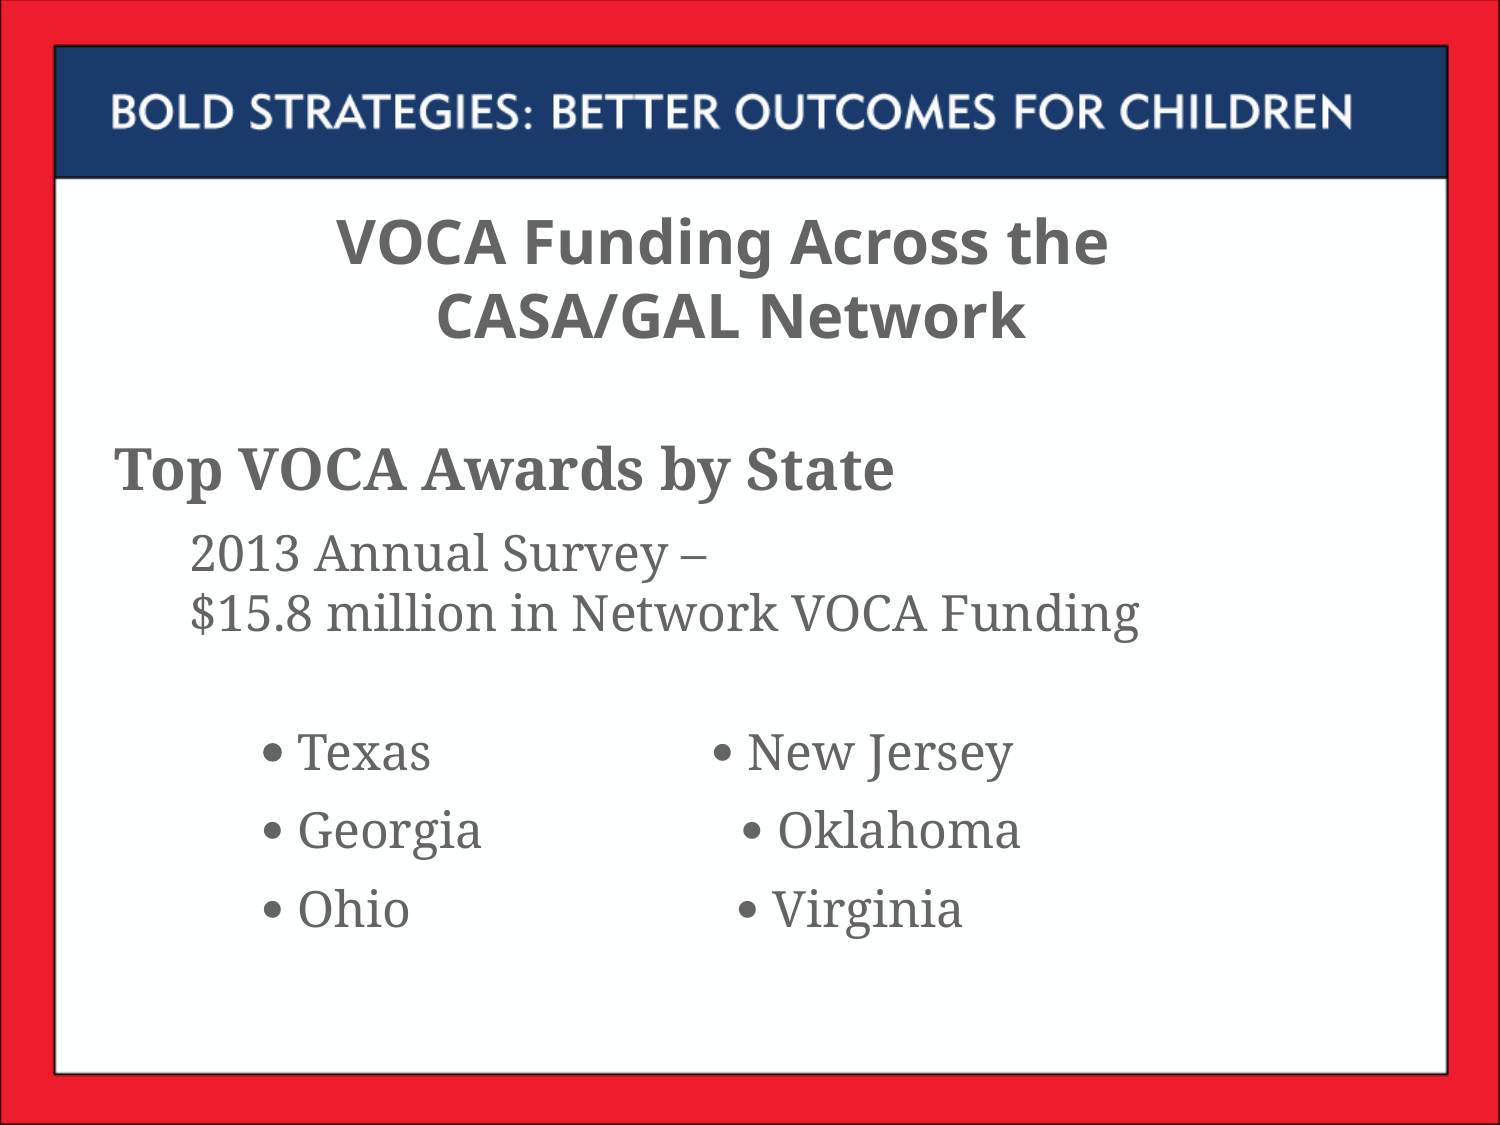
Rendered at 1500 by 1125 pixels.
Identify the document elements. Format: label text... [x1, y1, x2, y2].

picture [0, 0, 1500, 1125]
text_box Top VOCA Awards by State 2013 Annual Survey – $15.8 million in Network VOCA Funding  Texas  New Jersey  Georgia  Oklahoma  Ohio  Virginia [99, 425, 1379, 1013]
text_box [157, 566, 414, 616]
title VOCA Funding Across the CASA/GAL Network [84, 195, 1379, 359]
